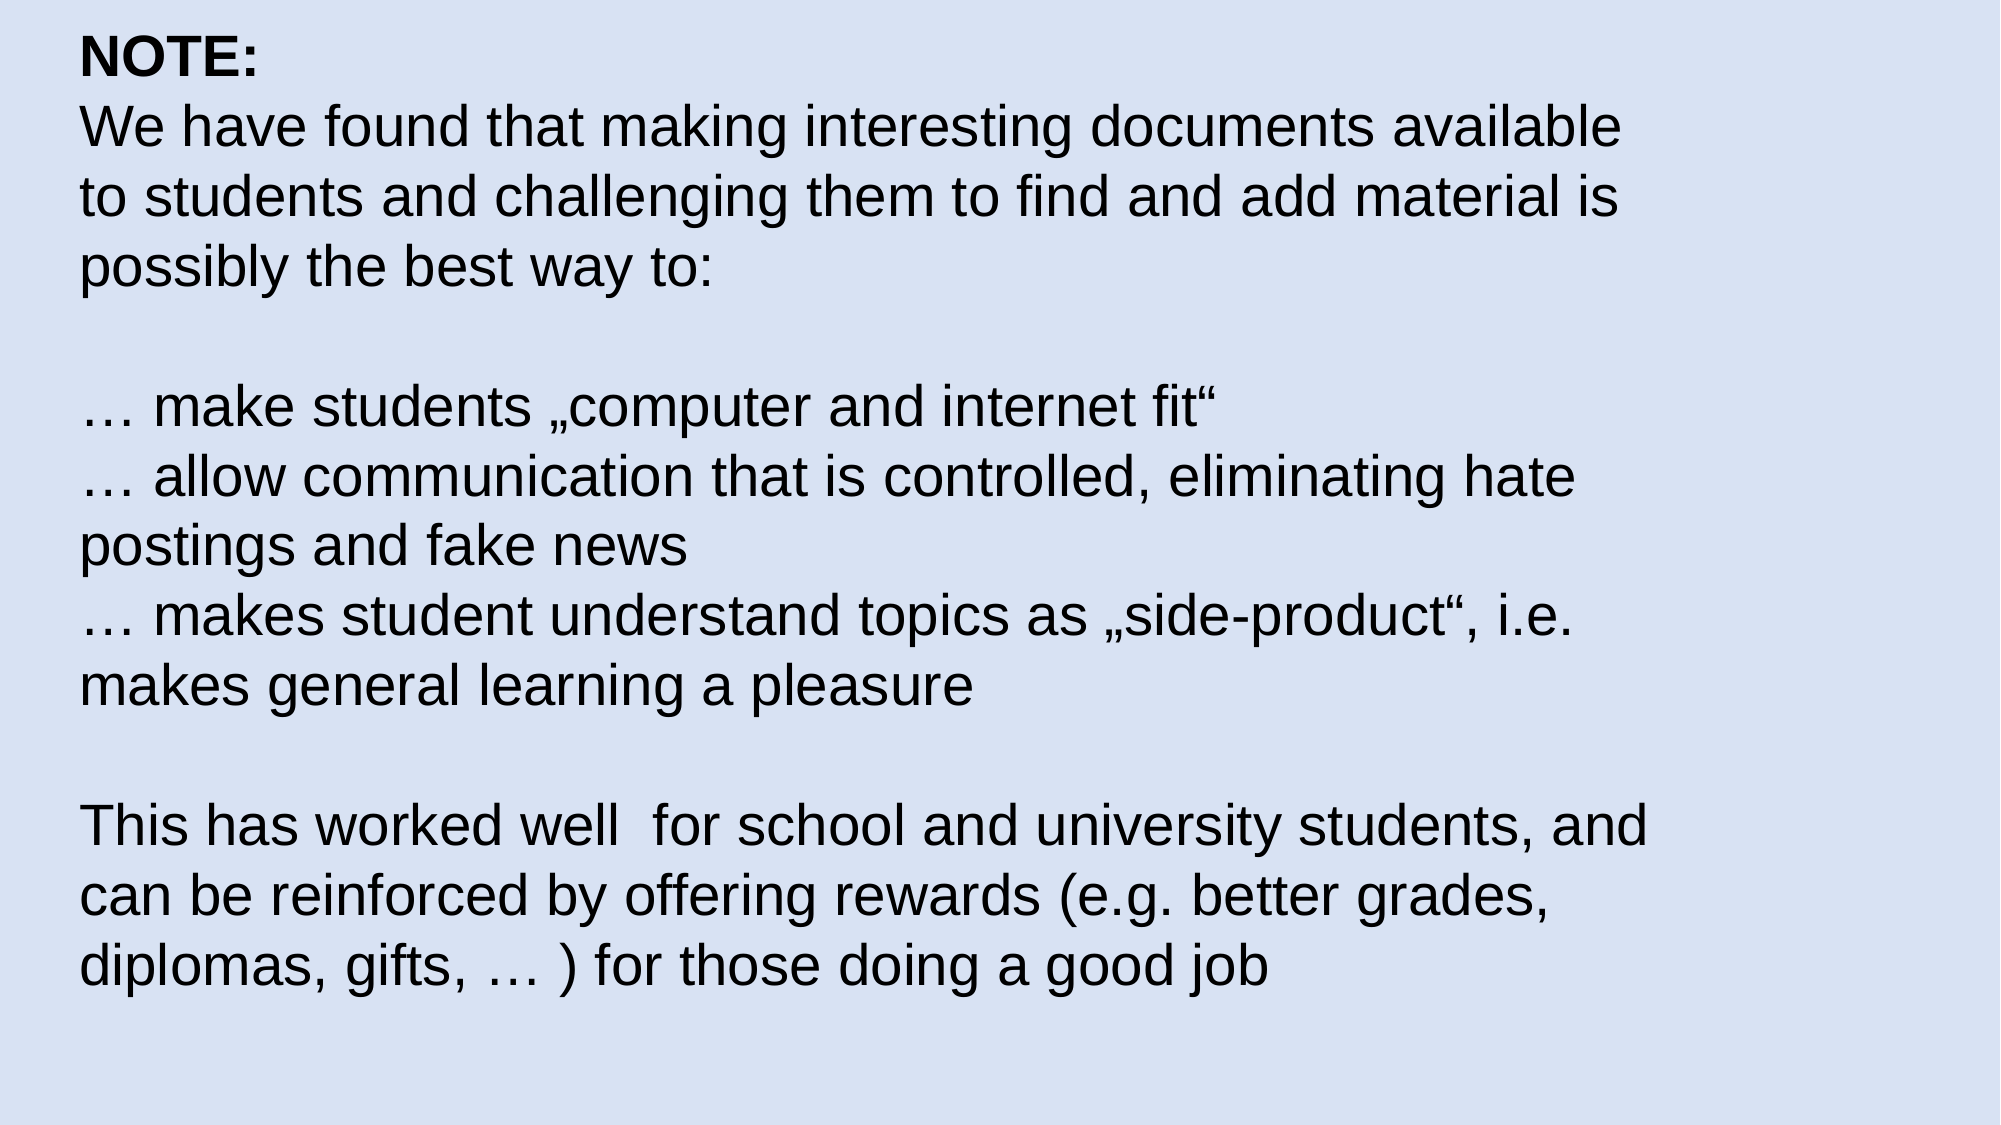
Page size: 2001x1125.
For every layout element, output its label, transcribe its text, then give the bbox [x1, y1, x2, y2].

text_box NOTE: We have found that making interesting documents available to students and challenging them to find and add material is possibly the best way to: … make students „computer and internet fit“ … allow communication that is controlled, eliminating hate postings and fake news … makes student understand topics as „side-product“, i.e. makes general learning a pleasure This has worked well for school and university students, and can be reinforced by offering rewards (e.g. better grades, diplomas, gifts, … ) for those doing a good job [64, 10, 1693, 1005]
